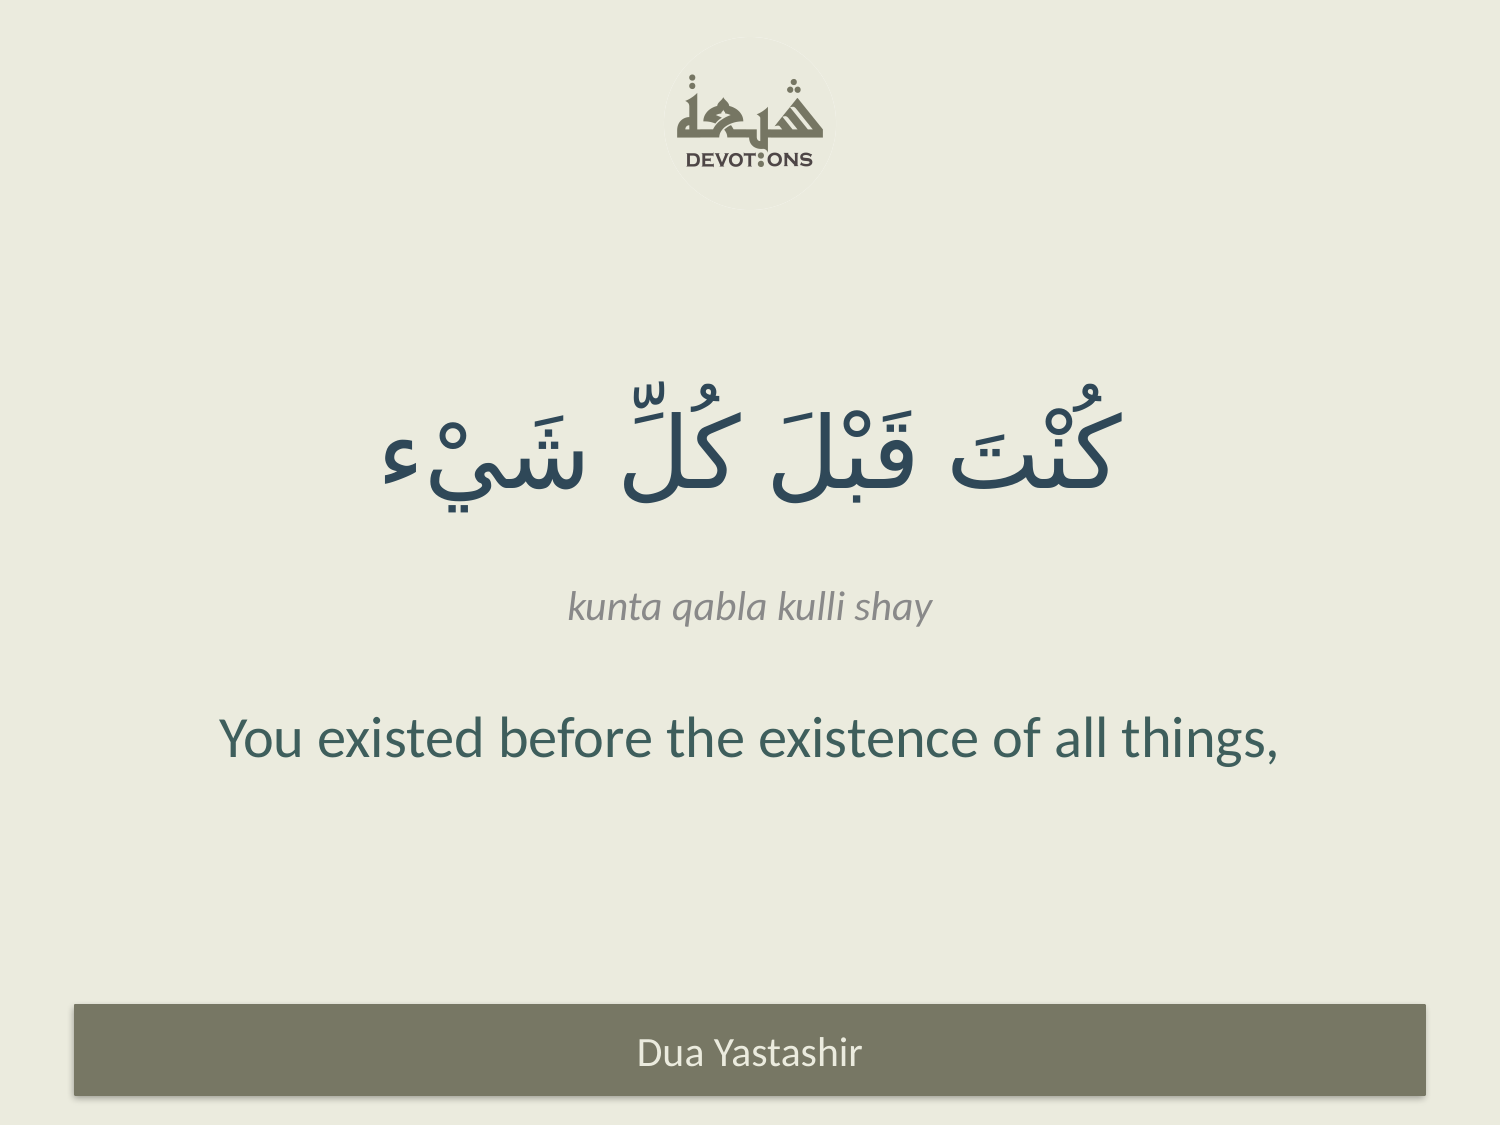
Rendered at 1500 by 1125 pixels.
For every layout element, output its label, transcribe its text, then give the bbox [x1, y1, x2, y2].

text_box كُنْتَ قَبْلَ كُلِّ شَيْء kunta qabla kulli shay You existed before the existence of all things, [74, 381, 1425, 776]
picture [656, 29, 844, 218]
text_box Dua Yastashir [621, 1017, 878, 1083]
text_box [74, 1004, 1426, 1096]
